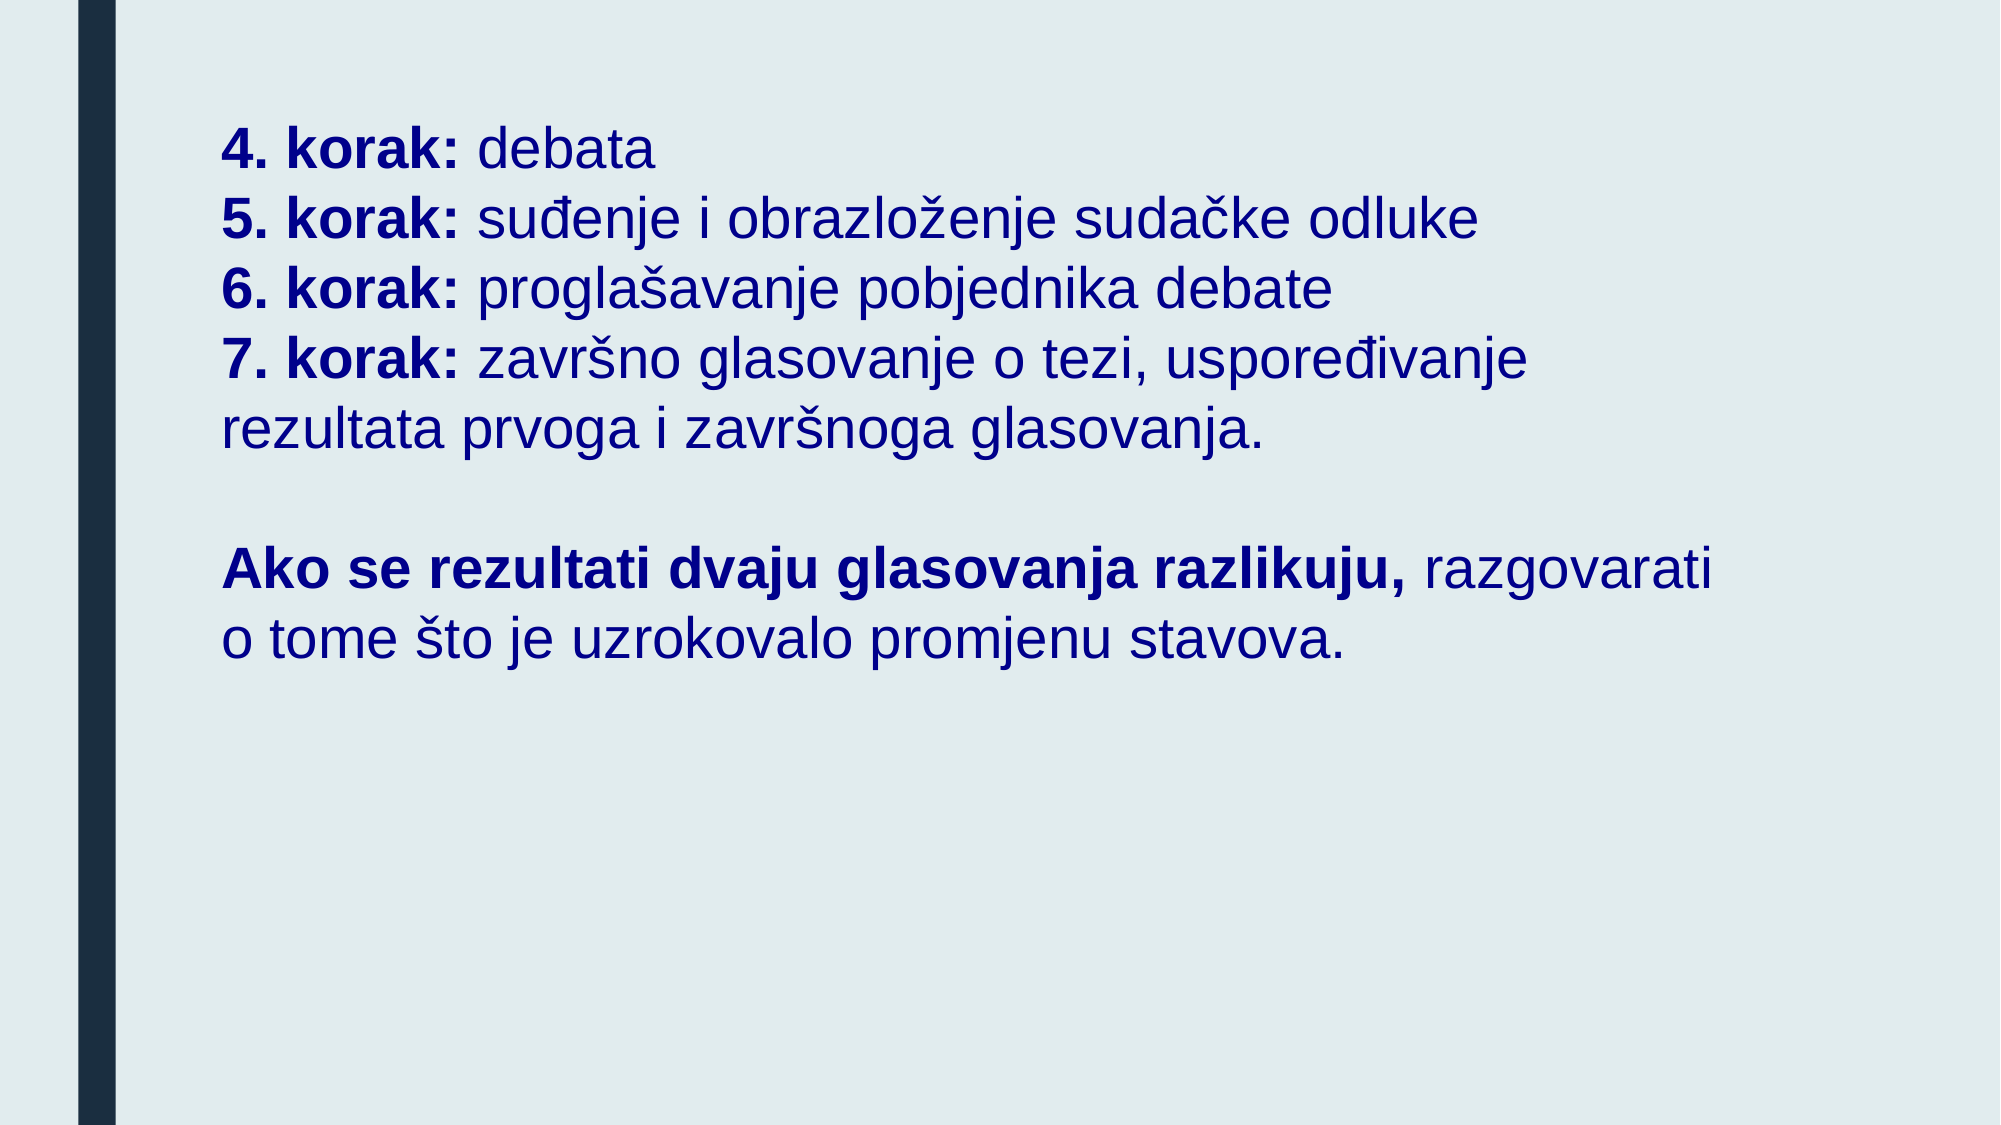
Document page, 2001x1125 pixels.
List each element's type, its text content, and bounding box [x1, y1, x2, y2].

text_box 4. korak: debata 5. korak: suđenje i obrazloženje sudačke odluke 6. korak: proglašavanje pobjednika debate 7. korak: završno glasovanje o tezi, uspoređivanje rezultata prvoga i završnoga glasovanja. Ako se rezultati dvaju glasovanja razlikuju, razgovarati o tome što je uzrokovalo promjenu stavova. [206, 102, 1733, 678]
